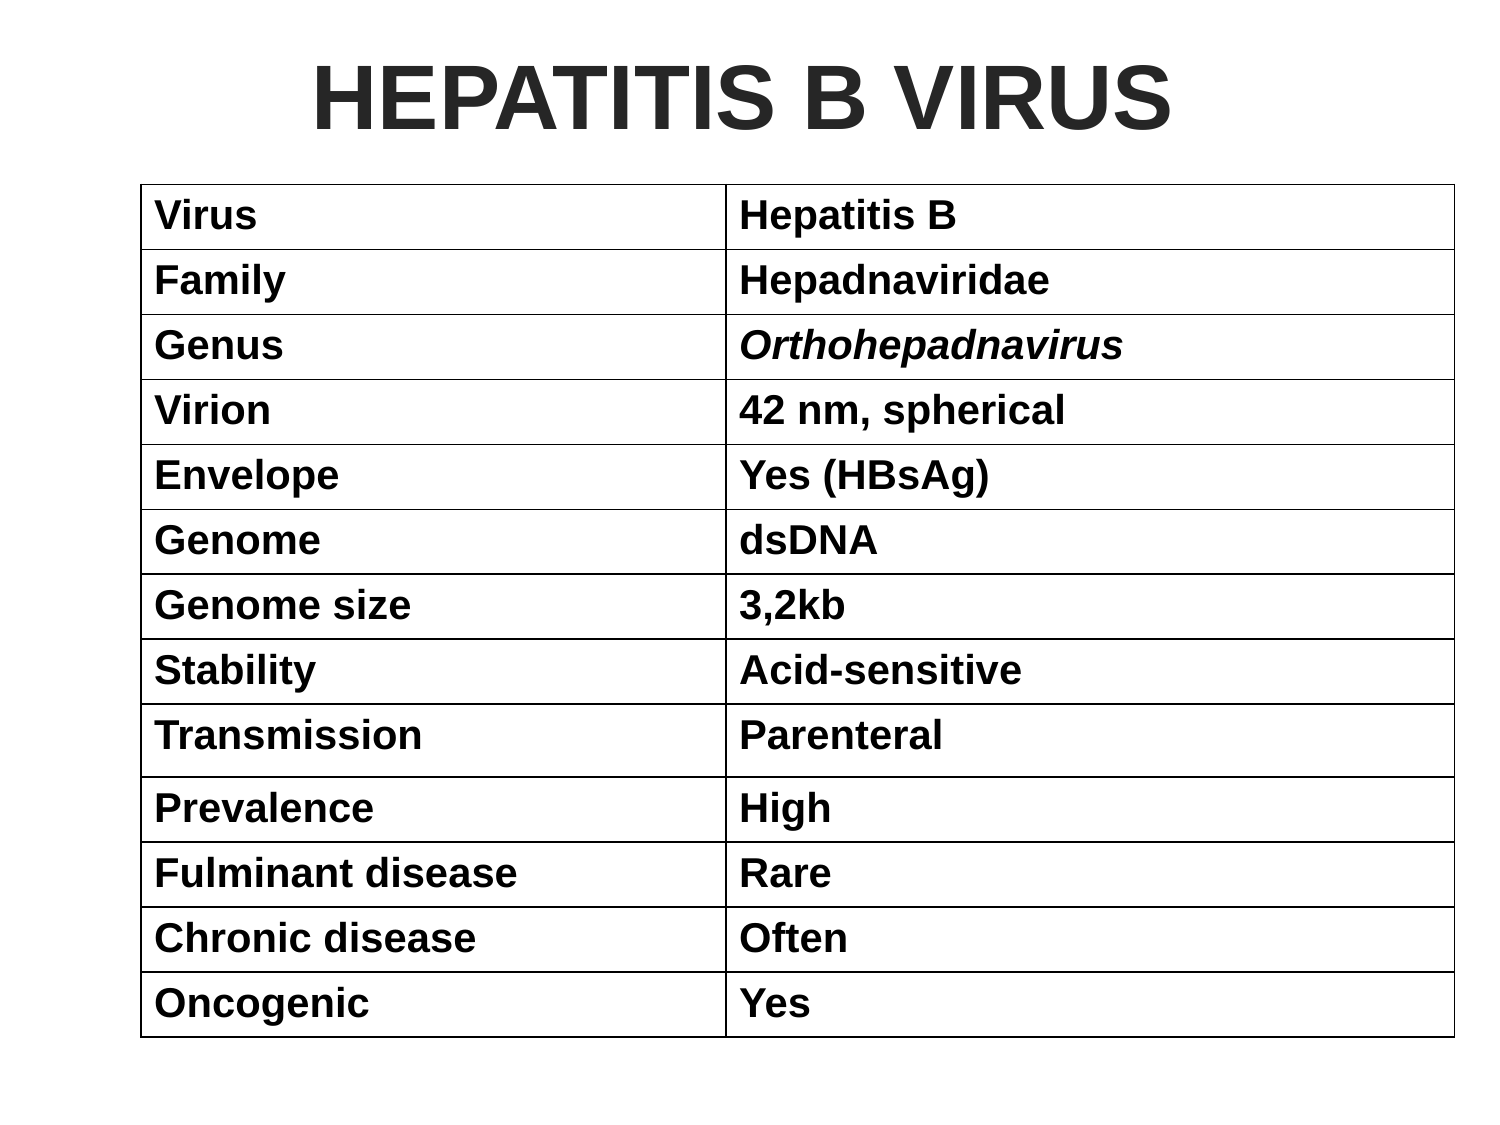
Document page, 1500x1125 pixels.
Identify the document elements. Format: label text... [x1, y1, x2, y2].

table_cell dsDNA [727, 510, 1454, 573]
table_cell Yes (HBsAg) [727, 445, 1454, 509]
table_cell Oncogenic [142, 973, 725, 1036]
table_cell Orthohepadnavirus [727, 315, 1454, 379]
table_cell Virion [142, 380, 725, 444]
table_cell Prevalence [142, 778, 725, 841]
table_cell Stability [142, 640, 725, 703]
table_cell 42 nm, spherical [727, 380, 1454, 444]
table_cell Acid-sensitive [727, 640, 1454, 703]
table_cell Transmission [142, 705, 725, 776]
table_cell Yes [727, 973, 1454, 1036]
table_cell Genome [142, 510, 725, 573]
table_header Virus [142, 185, 725, 249]
table_cell Parenteral [727, 705, 1454, 776]
table_cell Envelope [142, 445, 725, 509]
text_box HEPATITIS B VIRUS [25, 30, 1462, 156]
table_cell Fulminant disease [142, 843, 725, 906]
table_cell Genome size [142, 575, 725, 638]
table_cell Chronic disease [142, 908, 725, 971]
table_cell High [727, 778, 1454, 841]
table_cell Hepadnaviridae [727, 250, 1454, 314]
table_cell Often [727, 908, 1454, 971]
table_cell Genus [142, 315, 725, 379]
table_cell Rare [727, 843, 1454, 906]
table_cell 3,2kb [727, 575, 1454, 638]
table_cell Family [142, 250, 725, 314]
table_header Hepatitis B [727, 185, 1454, 249]
